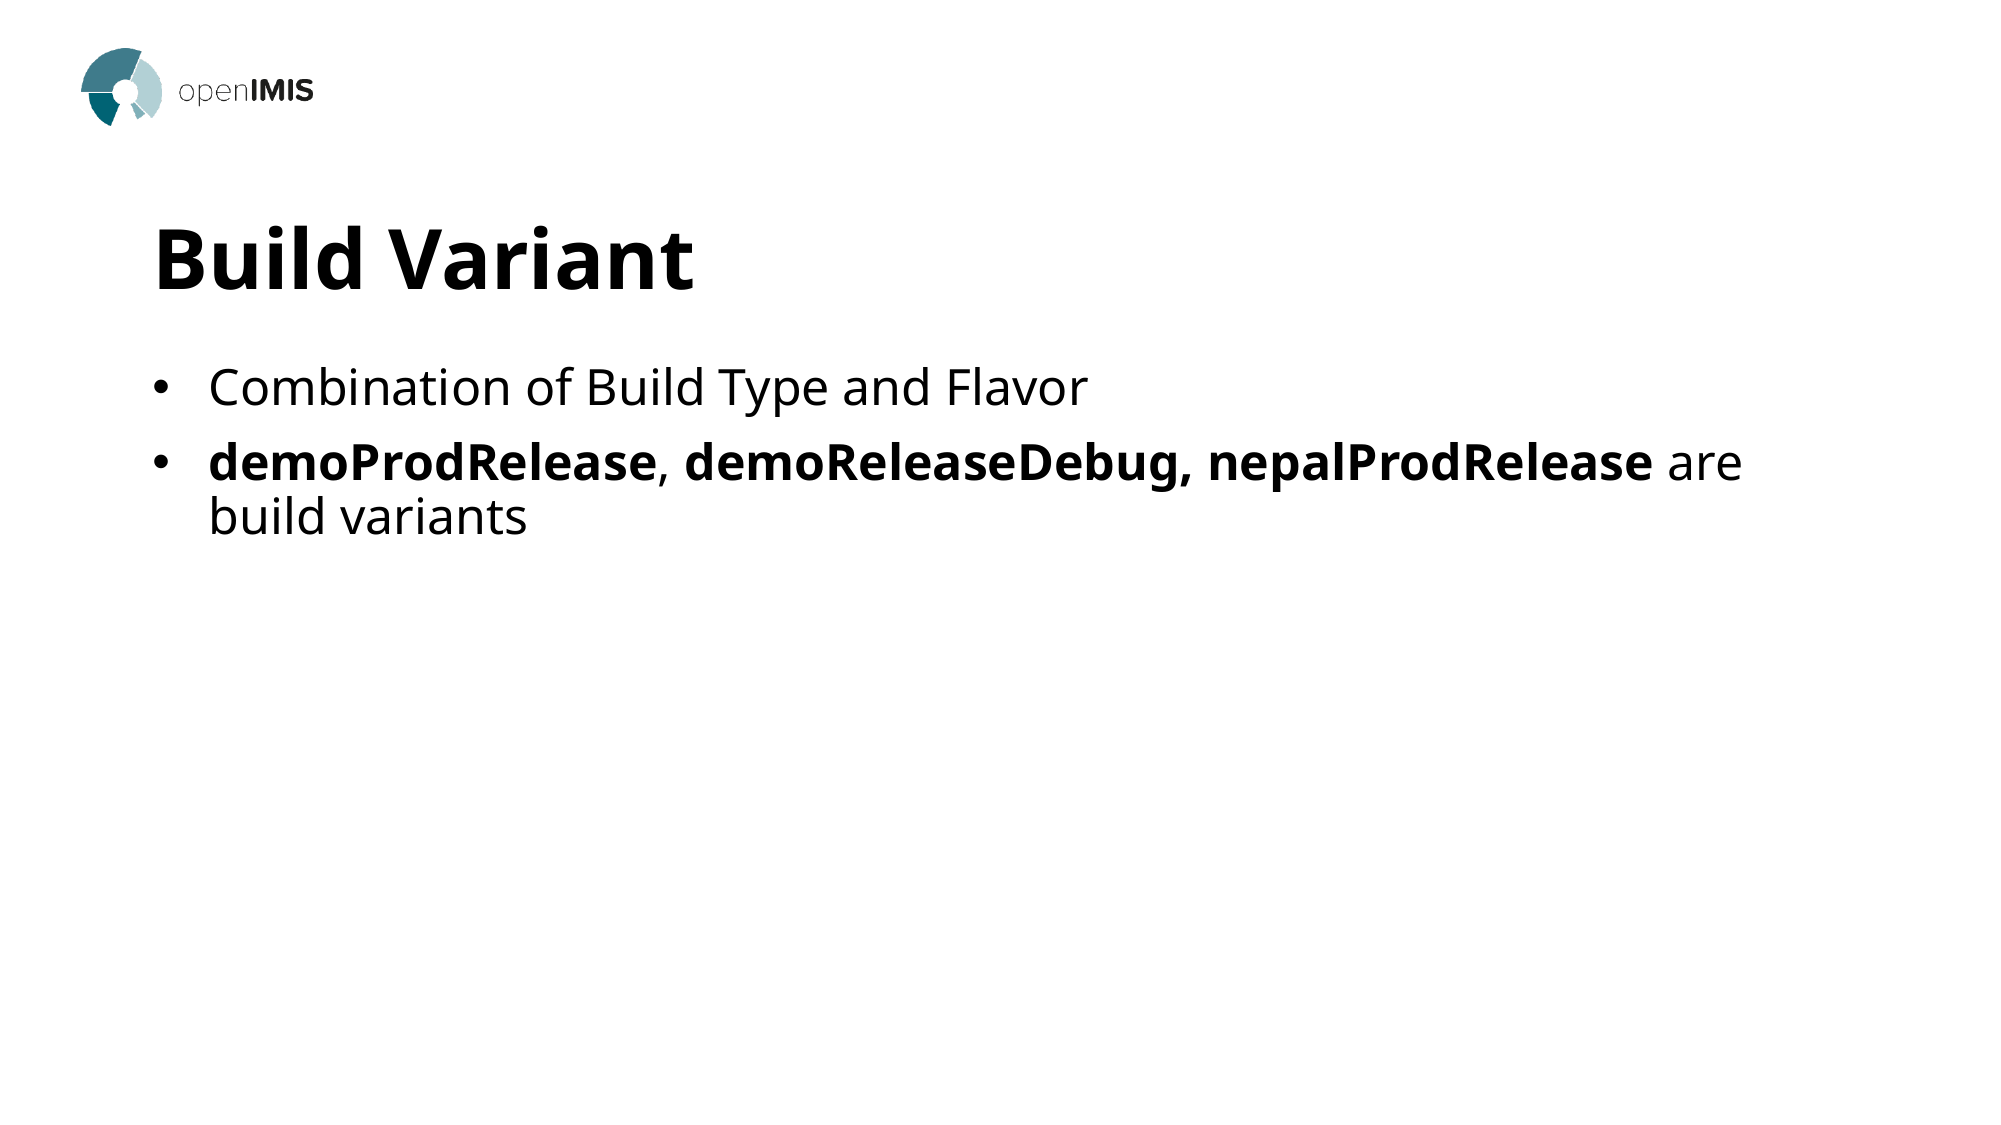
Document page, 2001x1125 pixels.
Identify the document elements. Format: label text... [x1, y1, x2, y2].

list Combination of Build Type and Flavor demoProdRelease, demoReleaseDebug, nepalProdRelease are build variants [137, 355, 1863, 1014]
picture [81, 48, 313, 126]
title Build Variant [137, 185, 1863, 340]
